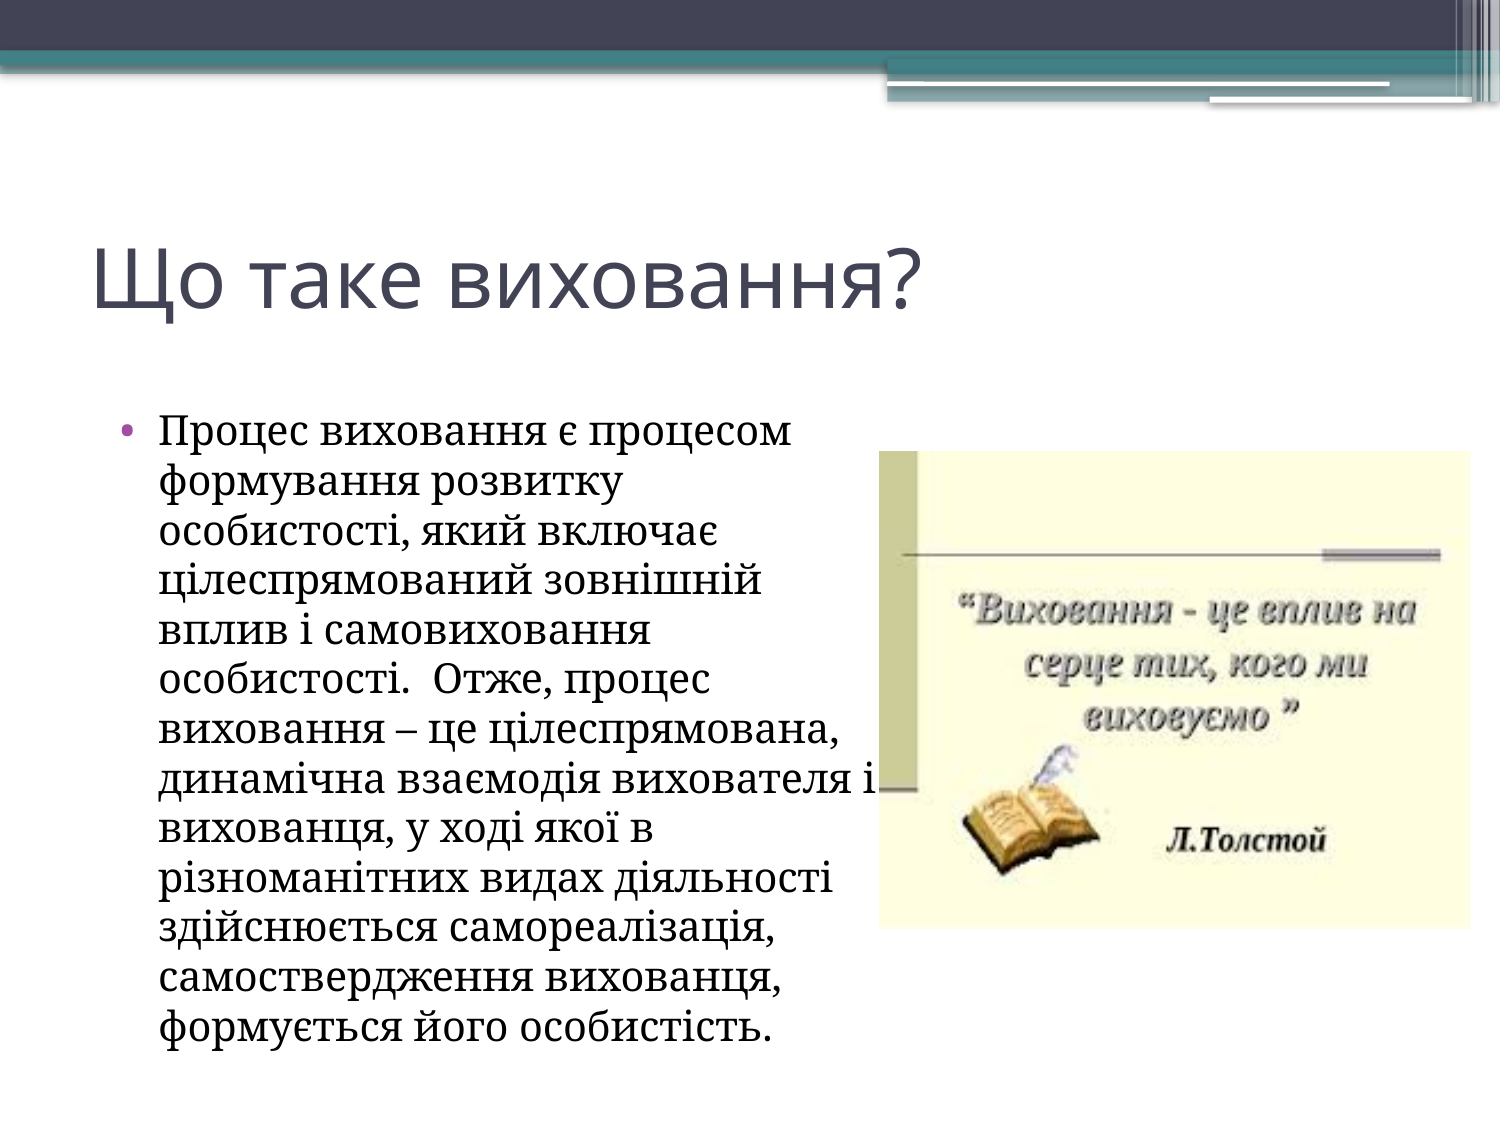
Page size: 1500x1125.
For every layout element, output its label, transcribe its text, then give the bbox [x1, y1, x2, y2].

title Що таке виховання? [75, 187, 1425, 363]
list Процес виховання є процесом формування розвитку особистості, який включає цілеспрямований зовнішній вплив і самовиховання особистості. Отже, процес виховання – це цілеспрямована, динамічна взаємодія вихователя і вихованця, у ході якої в різноманітних видах діяльності здійснюється самореалізація, самоствердження вихованця, формується його особистість. [88, 397, 892, 1059]
picture [879, 451, 1471, 929]
